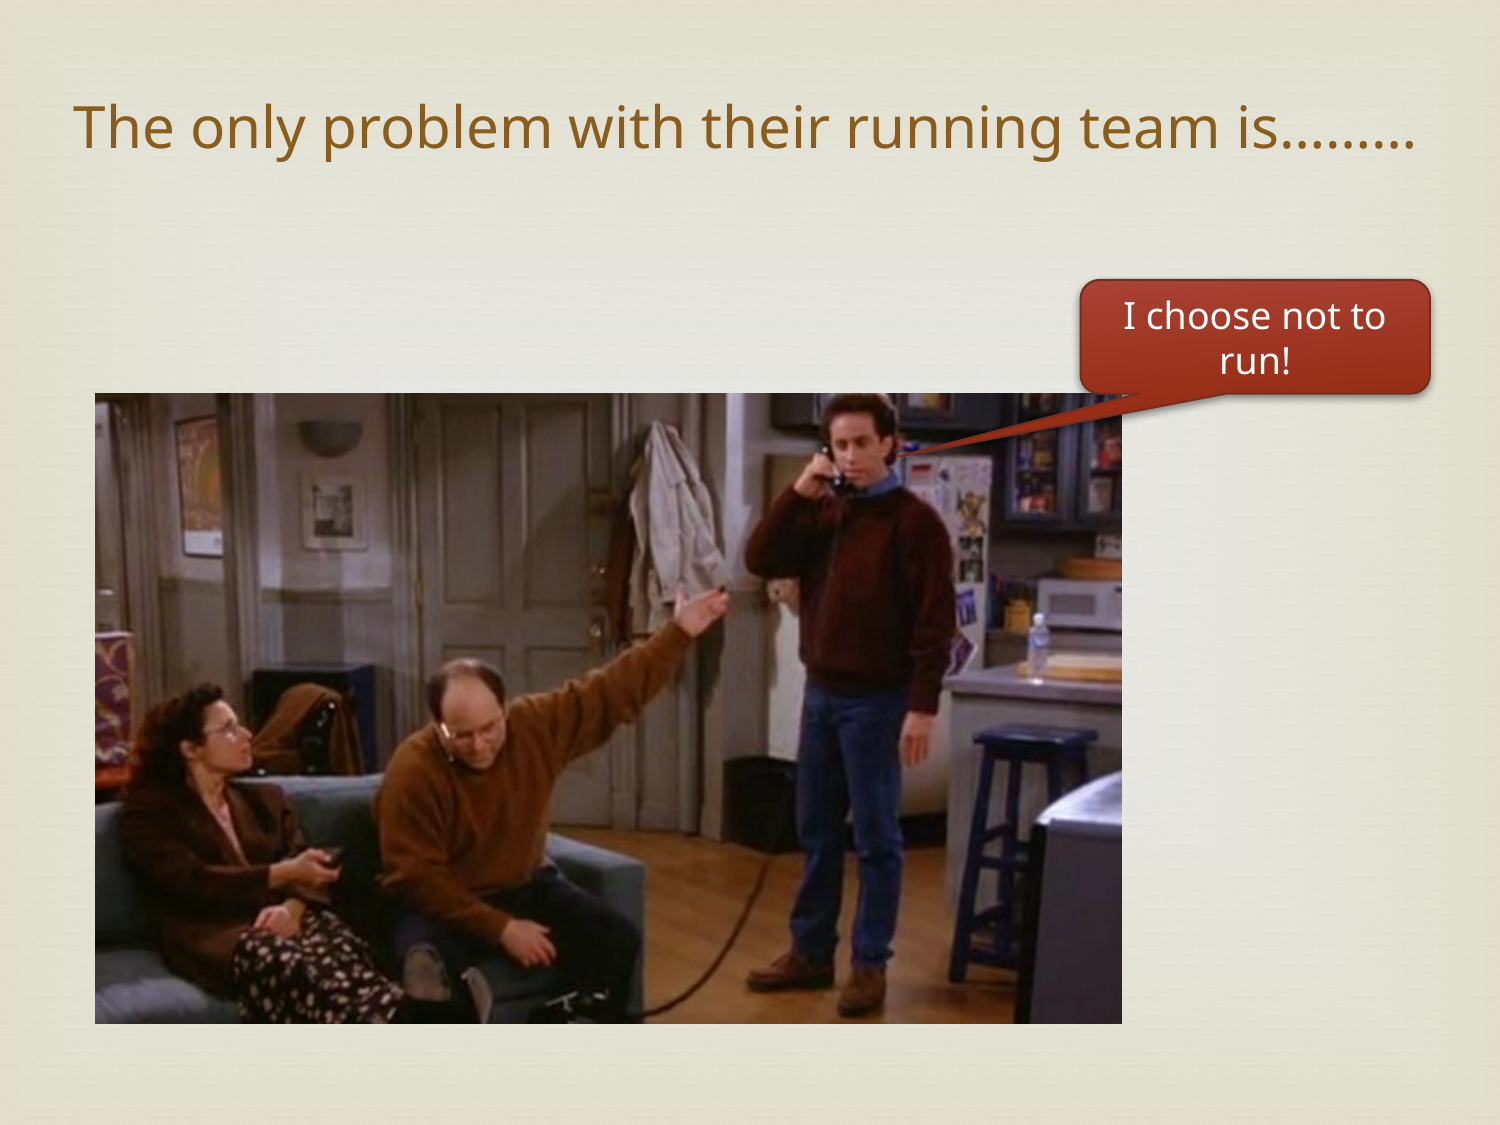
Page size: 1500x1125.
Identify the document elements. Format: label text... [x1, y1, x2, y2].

text_box I choose not to run! [1079, 278, 1431, 414]
text_box The only problem with their running team is……… [59, 82, 1432, 168]
picture [94, 392, 1123, 1024]
